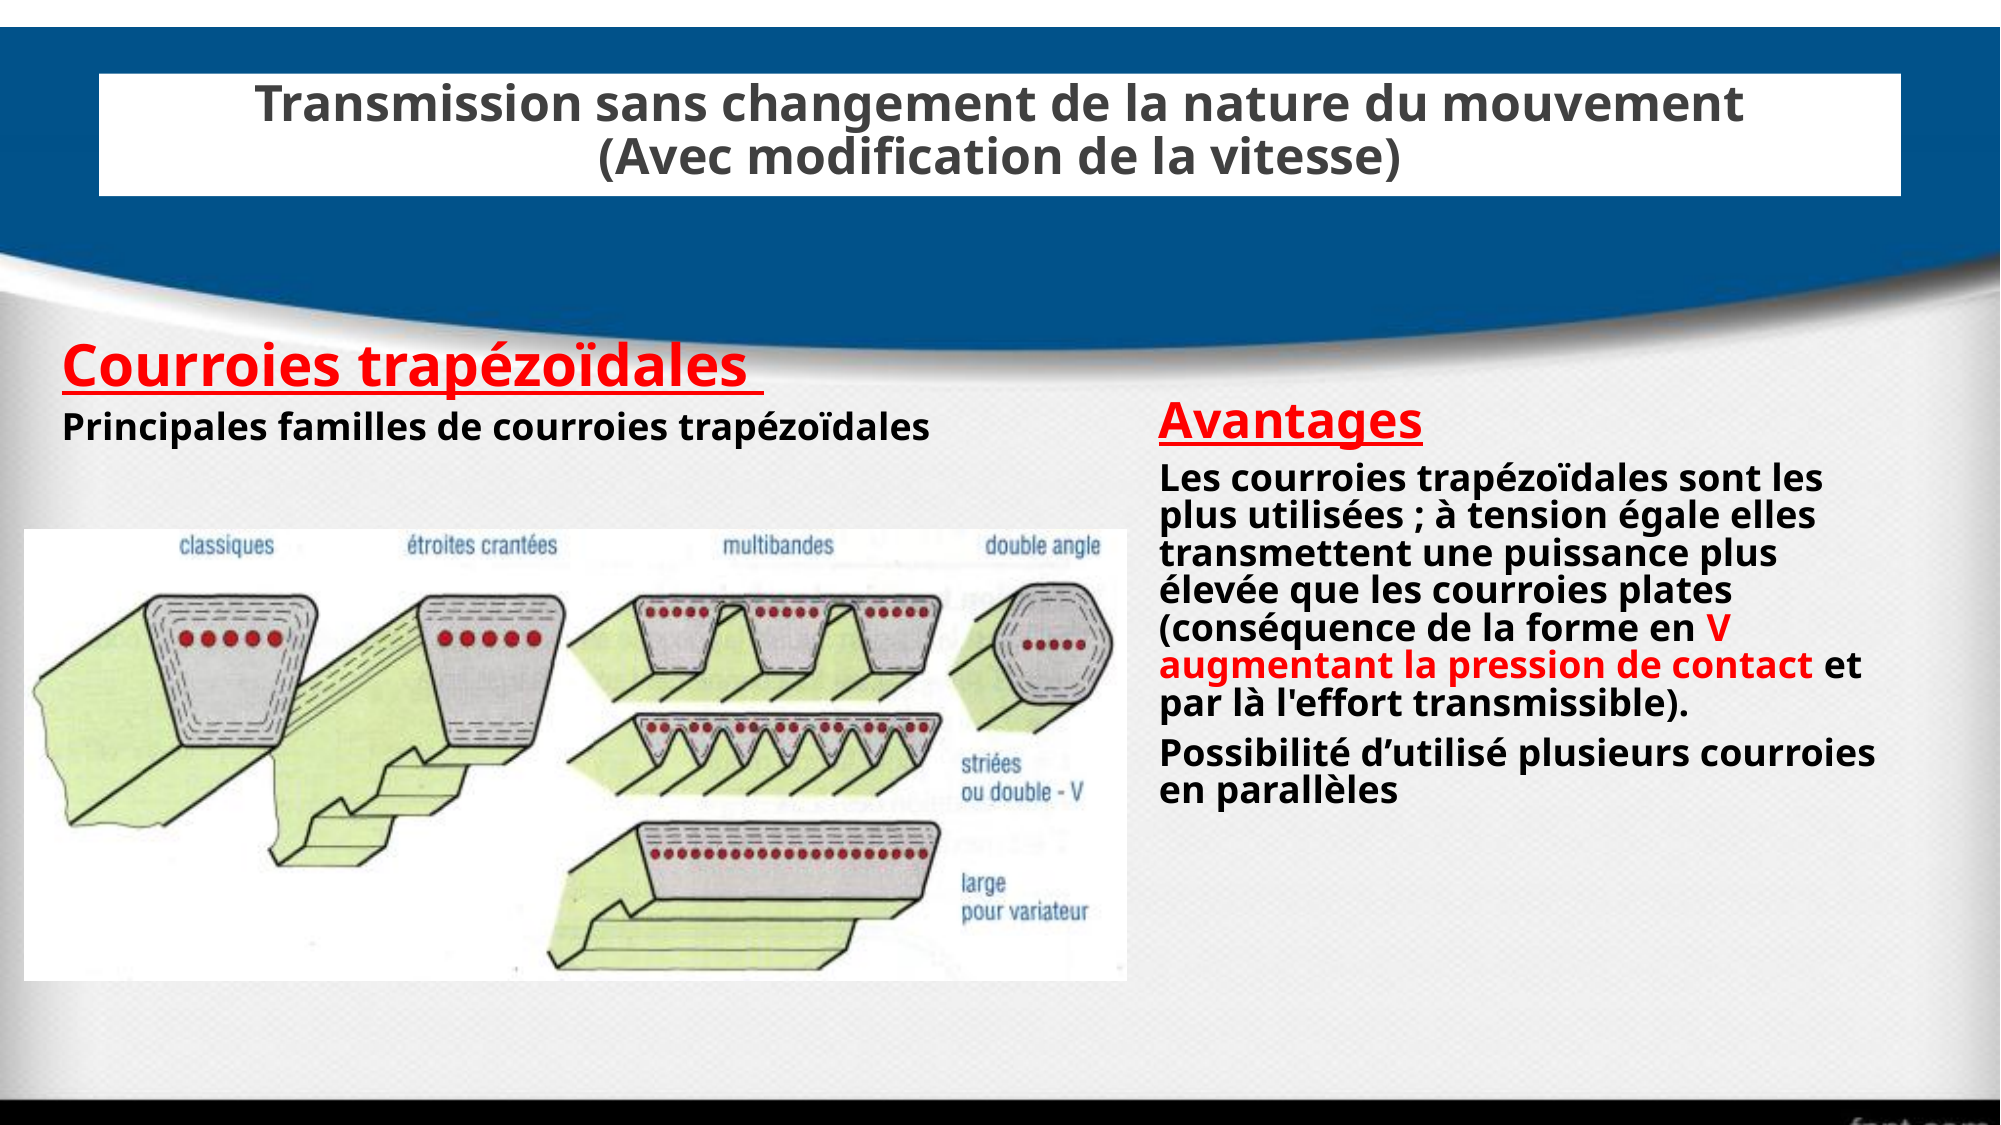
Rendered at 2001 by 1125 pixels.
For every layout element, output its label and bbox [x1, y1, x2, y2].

picture [24, 529, 1127, 981]
list [0, 27, 2000, 1125]
